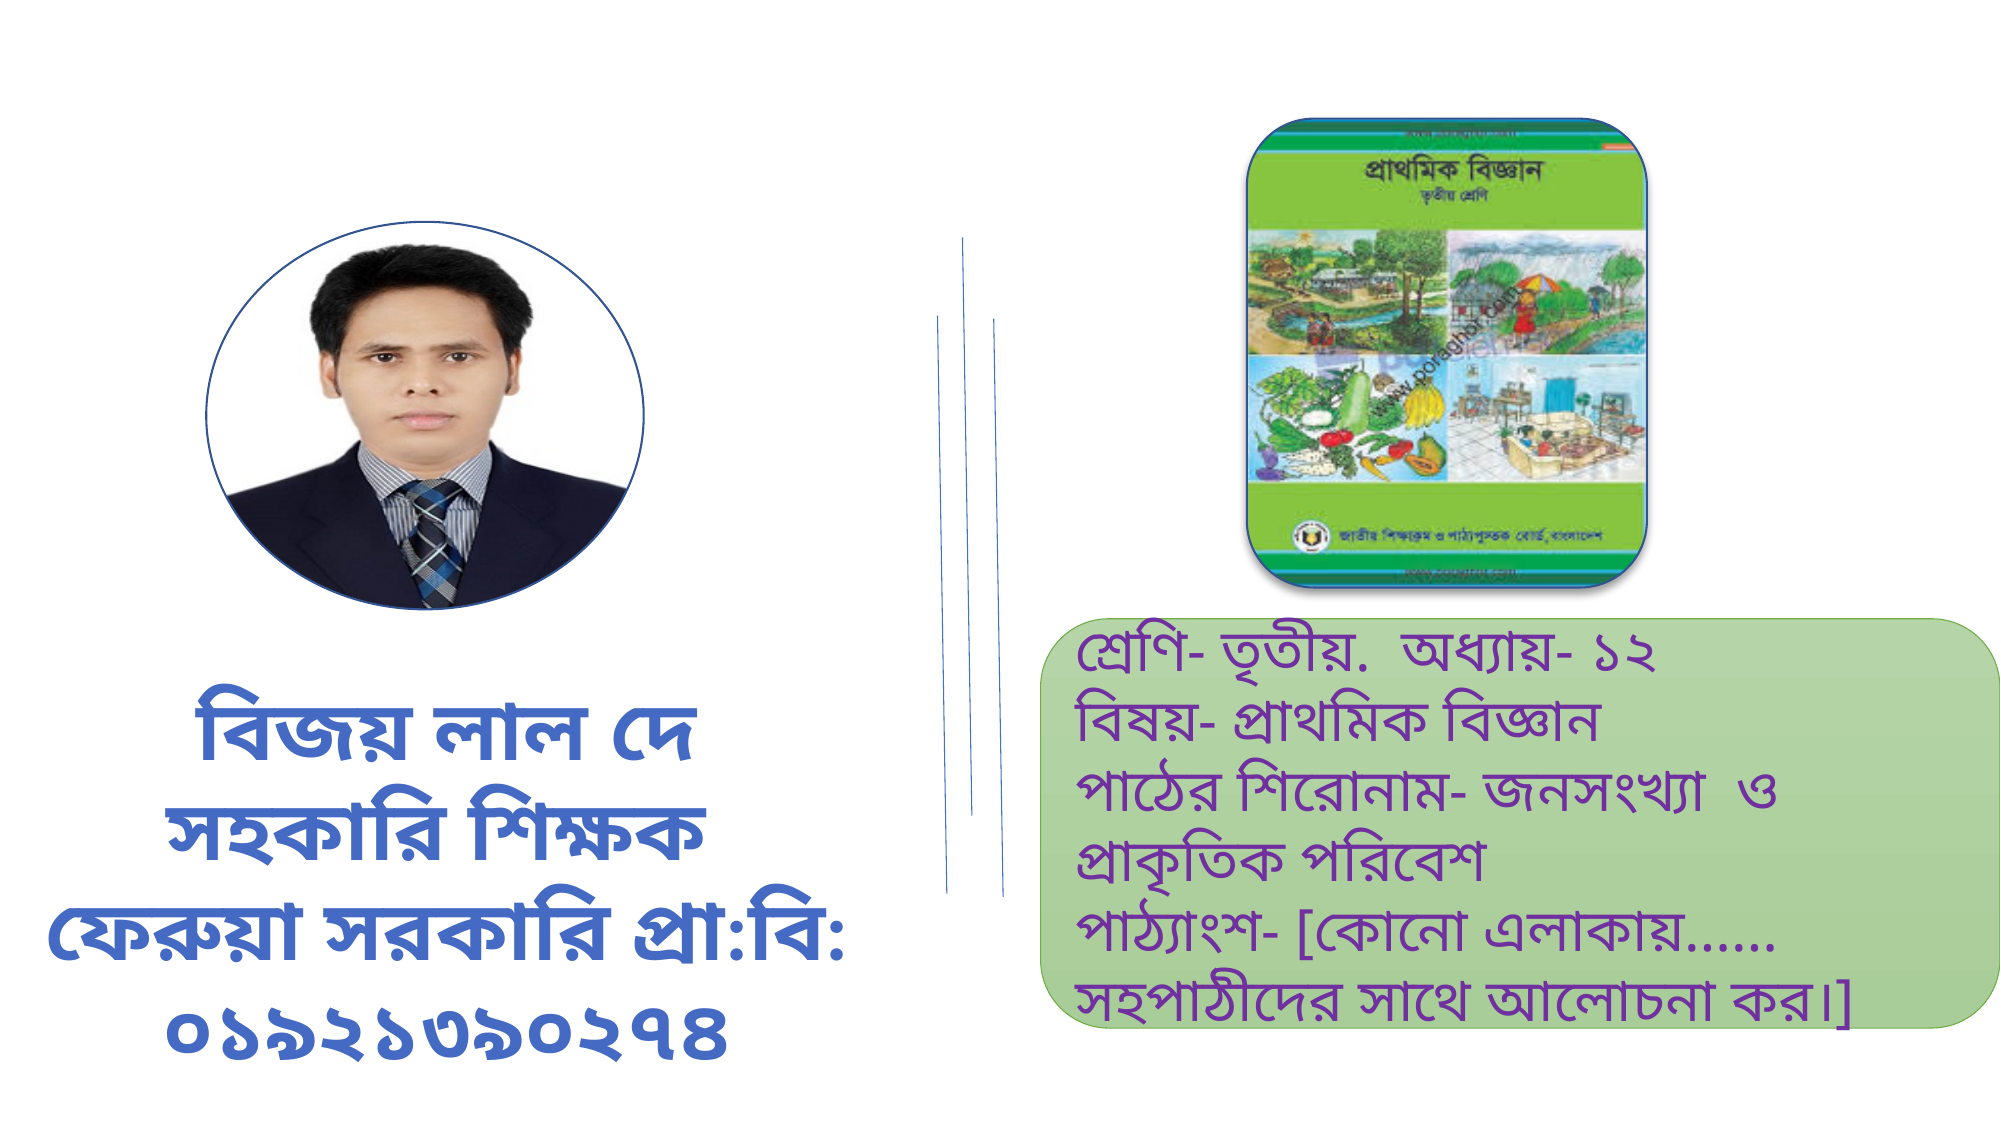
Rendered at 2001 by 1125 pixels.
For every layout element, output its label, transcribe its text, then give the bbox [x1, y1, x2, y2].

text_box শ্রেণি- তৃতীয়. অধ্যায়- ১২ বিষয়- প্রাথমিক বিজ্ঞান পাঠের শিরোনাম- জনসংখ্যা ও প্রাকৃতিক পরিবেশ পাঠ্যাংশ- [কোনো এলাকায়…… সহপাঠীদের সাথে আলোচনা কর।] [1040, 618, 2000, 1029]
text_box বিজয় লাল দে সহকারি শিক্ষক ফেরুয়া সরকারি প্রা:বি: ০১৯২১৩৯০২৭৪ [0, 636, 895, 1048]
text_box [678, 521, 1257, 532]
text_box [709, 603, 1288, 613]
text_box [1245, 117, 1648, 589]
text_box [653, 599, 1232, 610]
text_box [205, 220, 645, 611]
